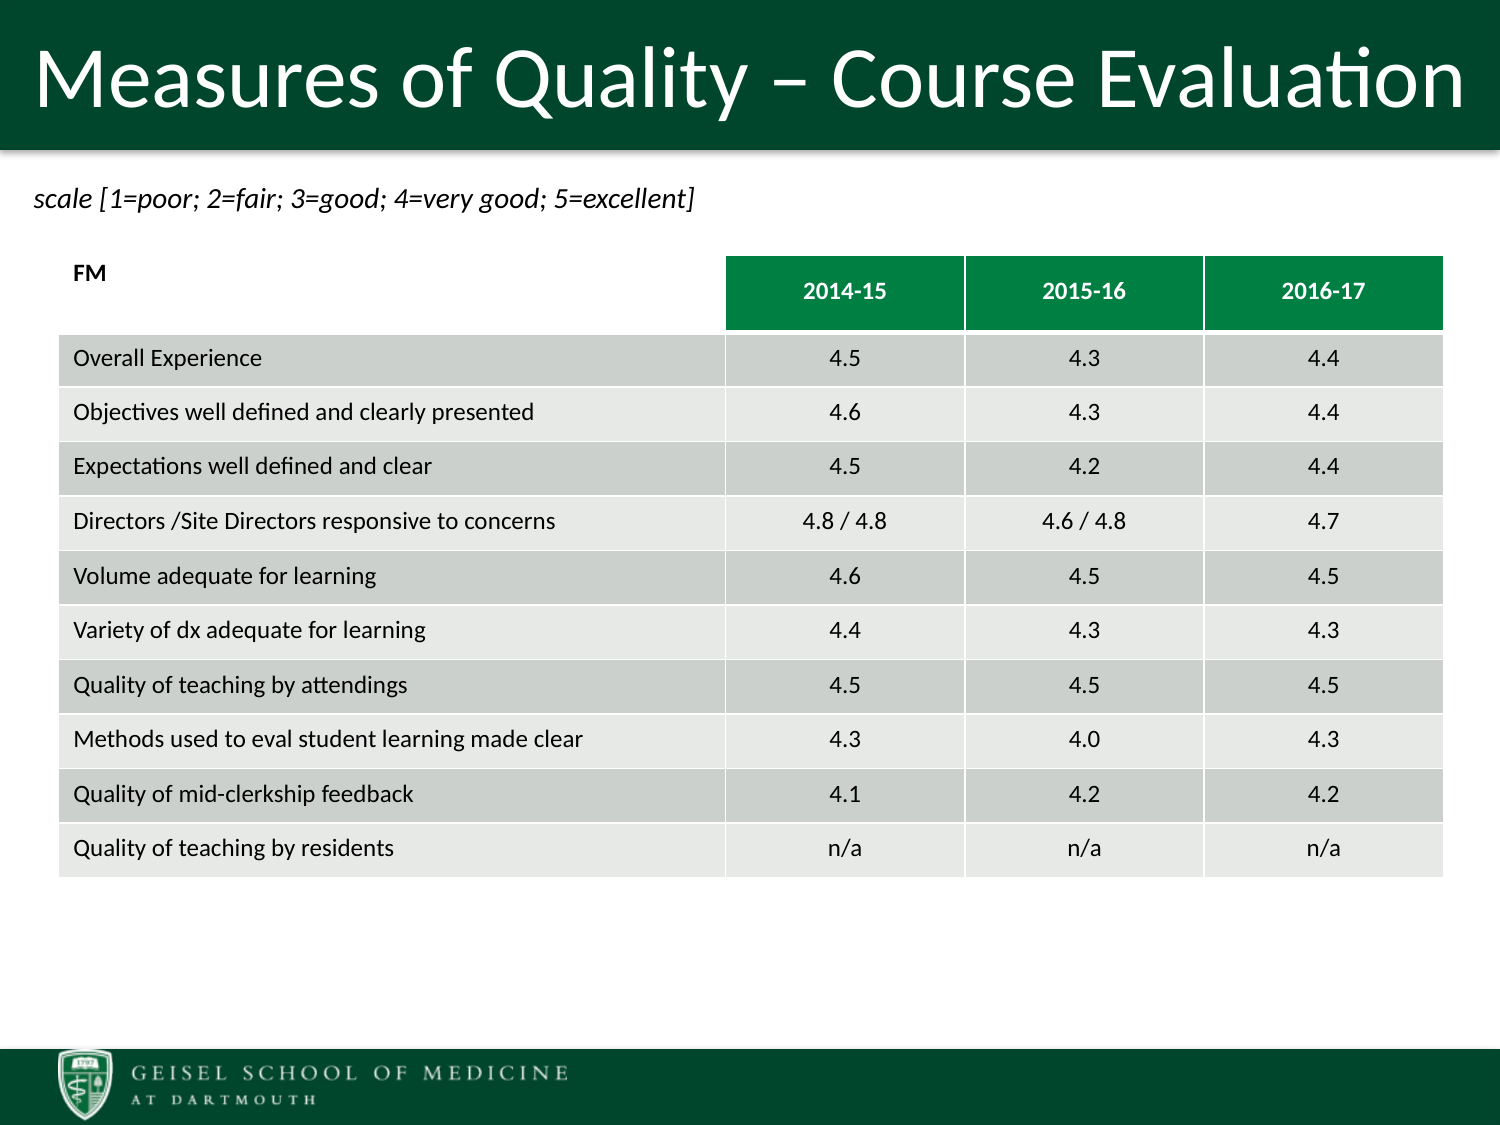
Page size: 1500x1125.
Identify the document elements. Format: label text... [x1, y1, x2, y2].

table_cell n/a [966, 824, 1203, 877]
table_cell 4.5 [1205, 551, 1443, 604]
table_cell 4.1 [726, 769, 964, 822]
table_cell n/a [1205, 824, 1443, 877]
table_cell 4.7 [1205, 497, 1443, 550]
table_header 2016-17 [1205, 256, 1443, 330]
table_cell 4.5 [726, 660, 964, 713]
table_cell 4.3 [1205, 606, 1443, 659]
table_cell 4.5 [726, 442, 964, 495]
table_cell 4.3 [966, 388, 1203, 441]
table_cell Methods used to eval student learning made clear [59, 715, 725, 768]
picture [58, 1049, 567, 1122]
table_cell 4.5 [1205, 660, 1443, 713]
table_cell Overall Experience [59, 335, 725, 386]
table_cell Quality of teaching by attendings [59, 660, 725, 713]
table_cell 4.8 / 4.8 [726, 497, 964, 550]
table_cell 4.6 [726, 551, 964, 604]
table_cell Quality of teaching by residents [59, 824, 725, 877]
table_cell 4.6 / 4.8 [966, 497, 1203, 550]
table_header 2015-16 [966, 256, 1203, 330]
table_cell 4.3 [966, 335, 1203, 386]
table_header 2014-15 [726, 256, 964, 330]
table_cell 4.6 [726, 388, 964, 441]
table_cell 4.0 [966, 715, 1203, 768]
table_cell 4.4 [1205, 388, 1443, 441]
table_cell 4.3 [1205, 715, 1443, 768]
table_cell Directors /Site Directors responsive to concerns [59, 497, 725, 550]
table_header FM [59, 256, 725, 330]
table_cell 4.2 [966, 442, 1203, 495]
table_cell Volume adequate for learning [59, 551, 725, 604]
table_cell Variety of dx adequate for learning [59, 606, 725, 659]
table_cell Objectives well defined and clearly presented [59, 388, 725, 441]
table_cell 4.5 [966, 660, 1203, 713]
table_cell Quality of mid-clerkship feedback [59, 769, 725, 822]
table_cell Expectations well defined and clear [59, 442, 725, 495]
table_cell 4.2 [966, 769, 1203, 822]
table_cell 4.4 [726, 606, 964, 659]
title Measures of Quality – Course Evaluation [0, 0, 1500, 146]
table_cell 4.5 [726, 335, 964, 386]
table_cell 4.3 [966, 606, 1203, 659]
table_cell 4.5 [966, 551, 1203, 604]
table_cell 4.3 [726, 715, 964, 768]
table_cell 4.2 [1205, 769, 1443, 822]
text_box scale [1=poor; 2=fair; 3=good; 4=very good; 5=excellent] [18, 172, 1444, 292]
table_cell n/a [726, 824, 964, 877]
table_cell 4.4 [1205, 442, 1443, 495]
table_cell 4.4 [1205, 335, 1443, 386]
